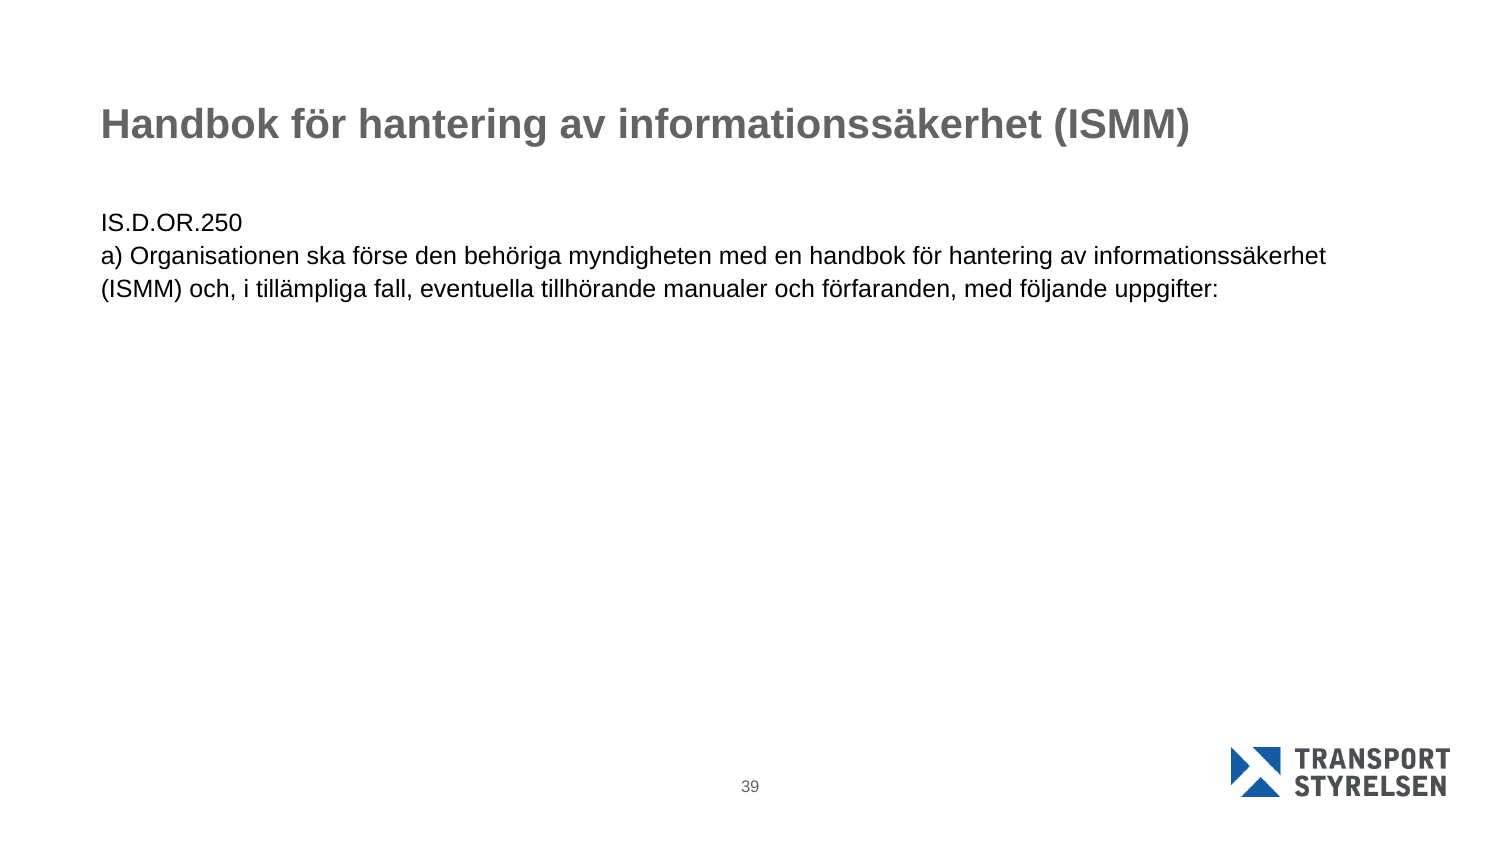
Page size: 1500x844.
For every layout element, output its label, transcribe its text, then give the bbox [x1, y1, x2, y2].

slide_number 39 [643, 775, 858, 796]
title Handbok för hantering av informationssäkerhet (ISMM) [85, 89, 1417, 182]
list IS.D.OR.250 a) Organisationen ska förse den behöriga myndigheten med en handbok för hantering av informationssäkerhet (ISMM) och, i tillämpliga fall, eventuella tillhörande manualer och förfaranden, med följande uppgifter: [85, 196, 1417, 704]
picture [1231, 747, 1450, 797]
